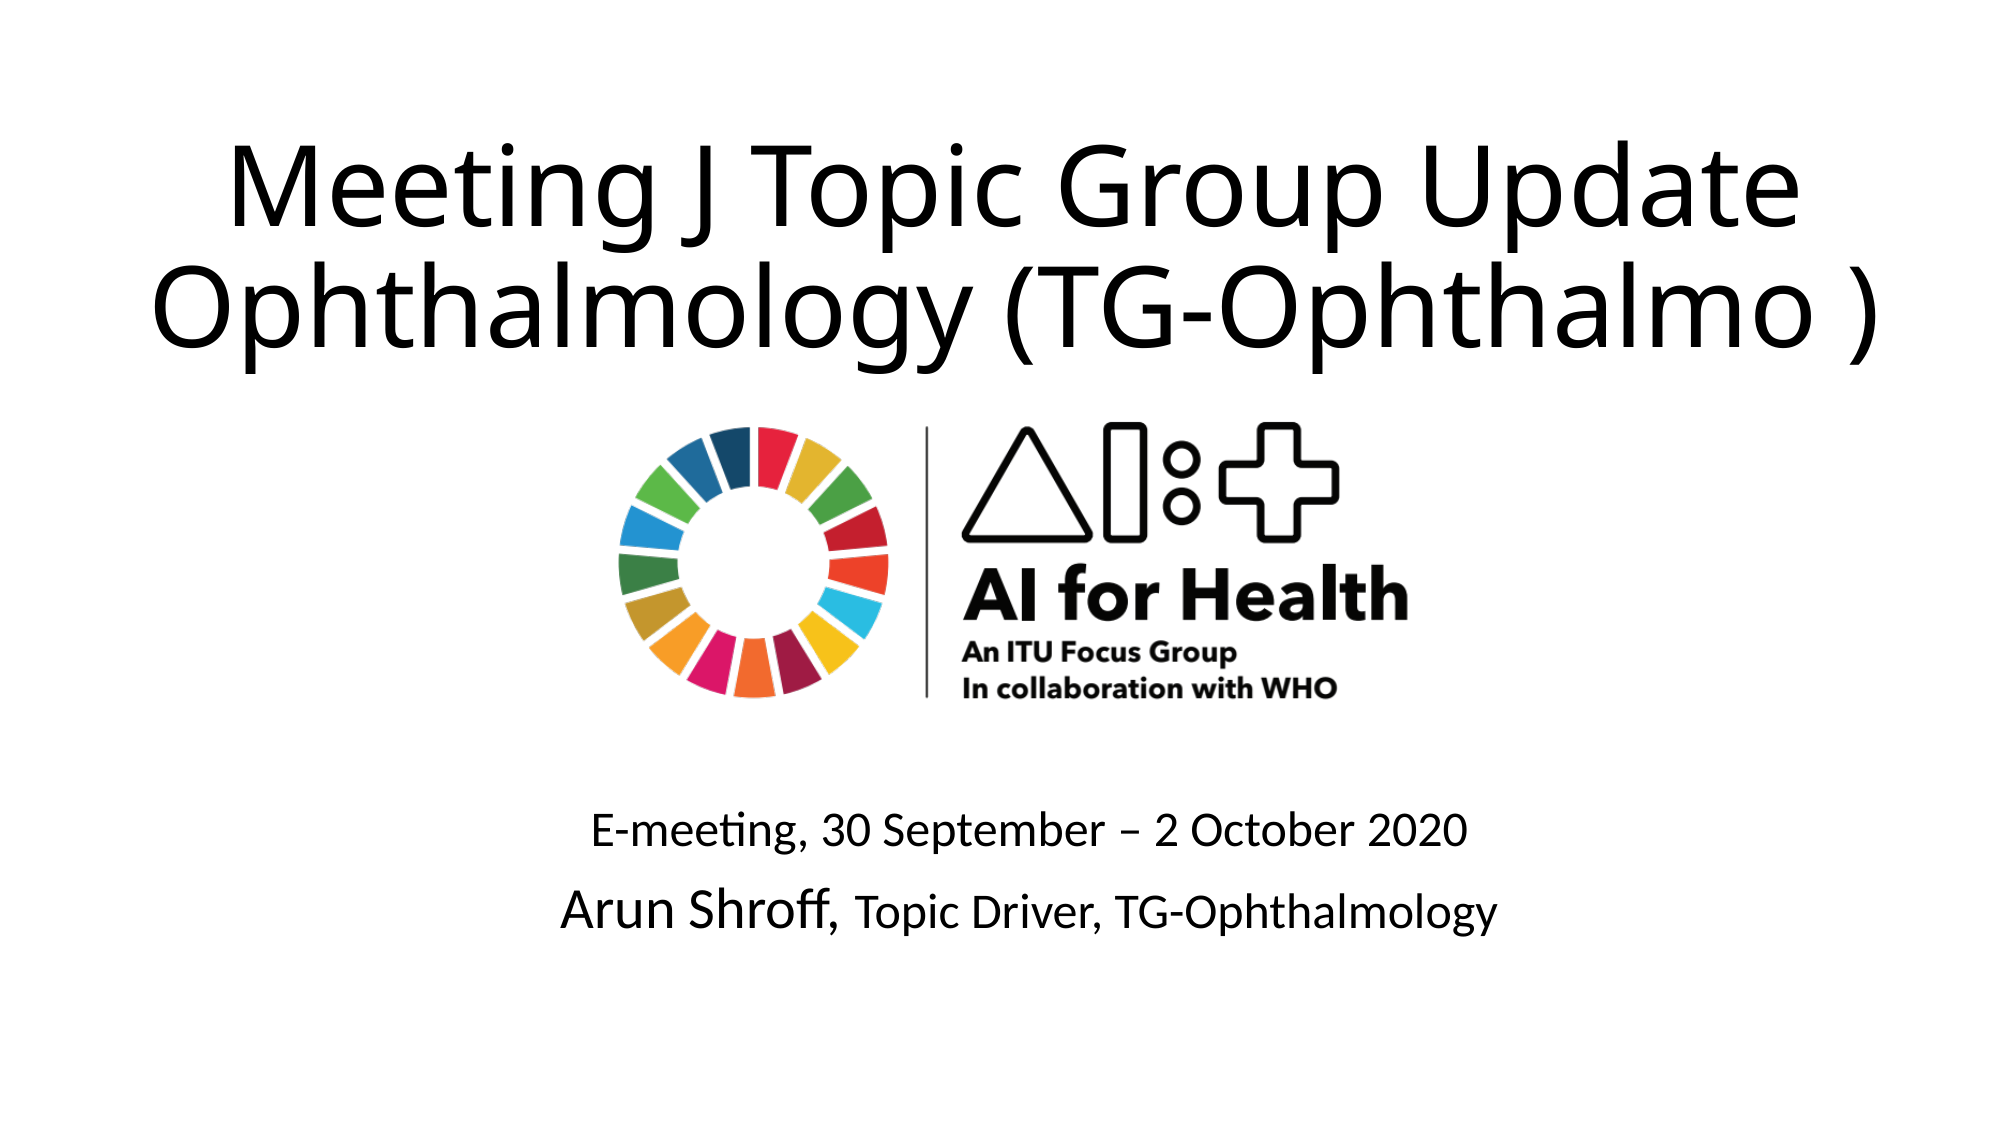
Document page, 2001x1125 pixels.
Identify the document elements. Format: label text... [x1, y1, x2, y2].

subtitle E-meeting, 30 September – 2 October 2020 Arun Shroff, Topic Driver, TG-Ophthalmology [29, 795, 2000, 1125]
title Meeting J Topic Group Update Ophthalmology (TG-Ophthalmo ) [0, 0, 2000, 380]
picture [602, 379, 1428, 735]
